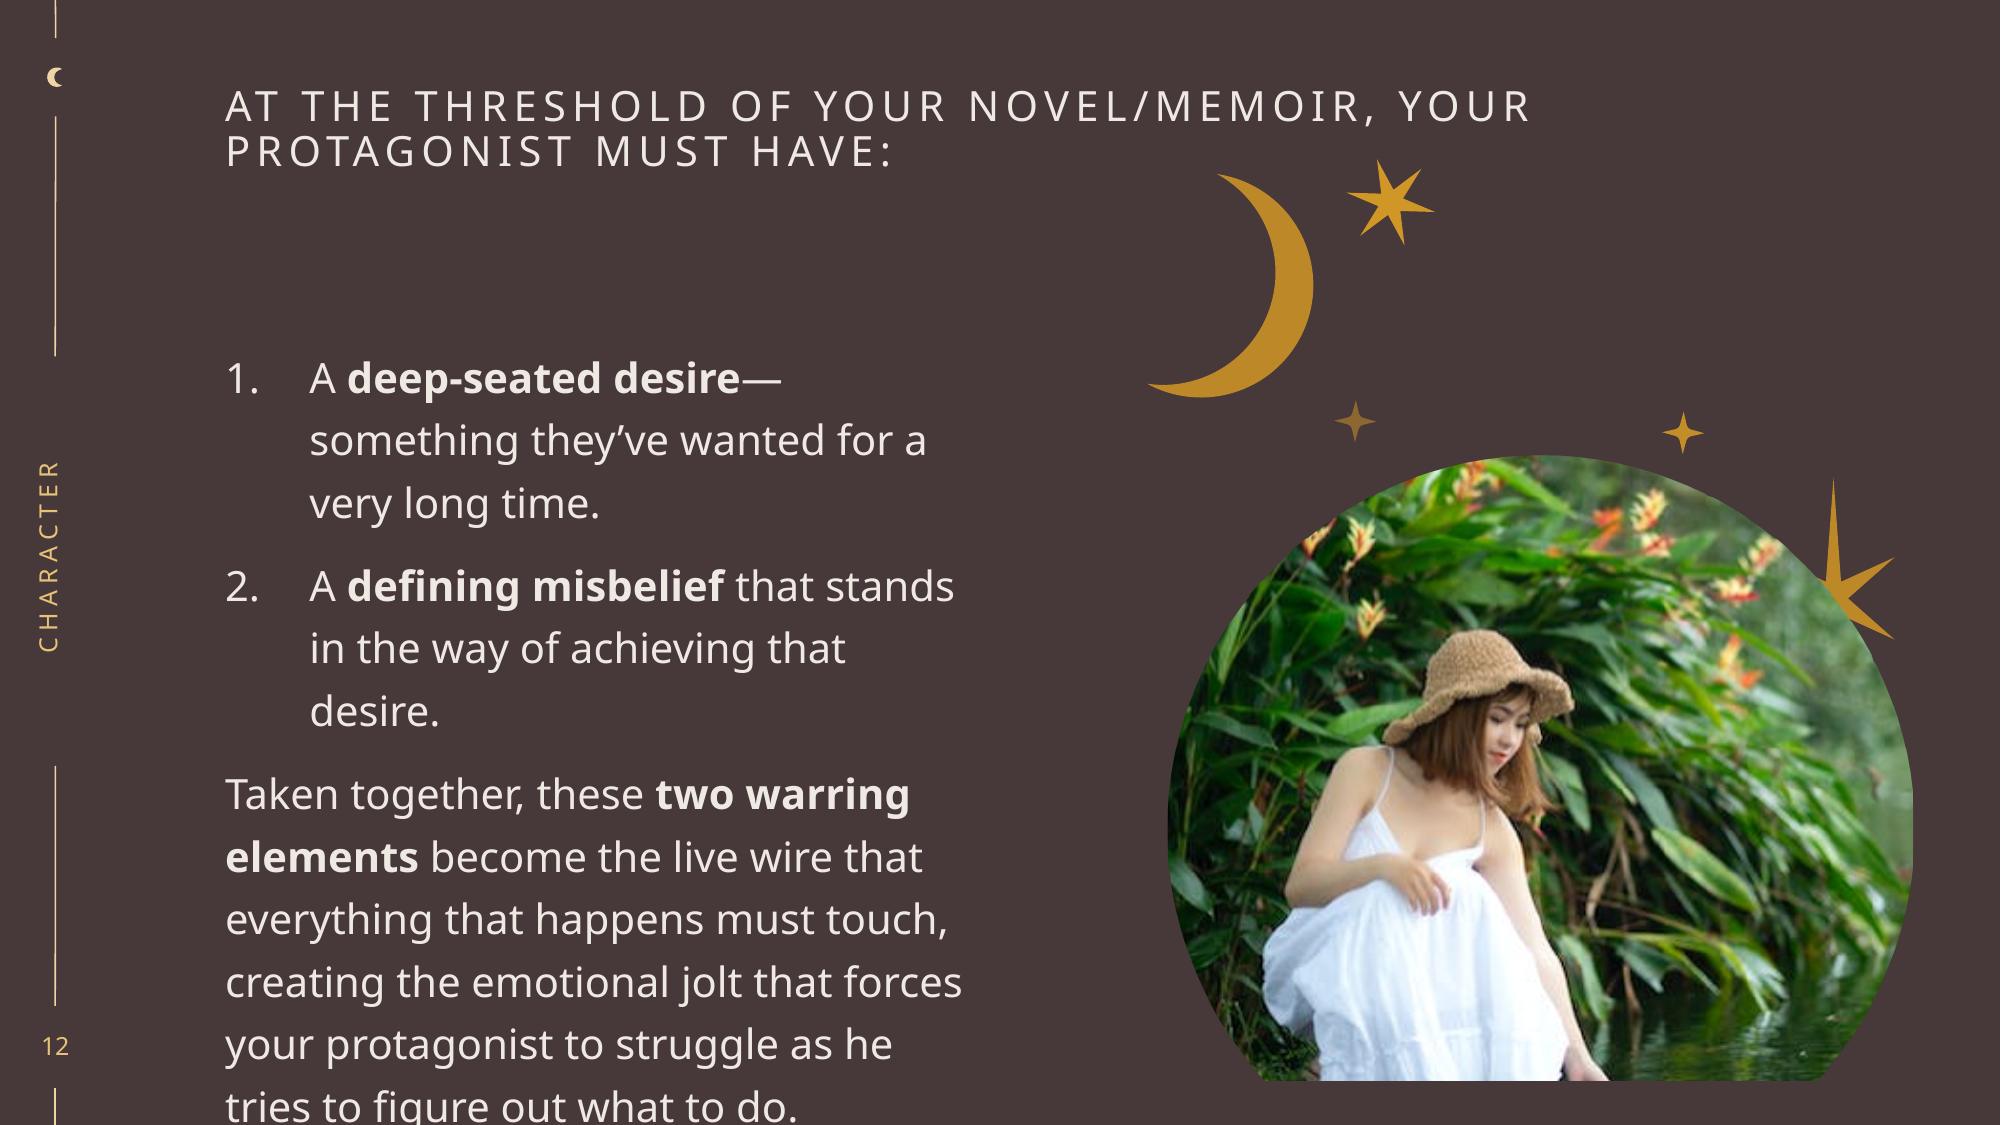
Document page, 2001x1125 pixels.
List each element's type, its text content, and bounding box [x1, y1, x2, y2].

picture [1167, 455, 1914, 1081]
list A deep-seated desire—something they’ve wanted for a very long time. A defining misbelief that stands in the way of achieving that desire. Taken together, these two warring elements become the live wire that everything that happens must touch, creating the emotional jolt that forces your protagonist to struggle as he tries to figure out what to do. [225, 338, 975, 989]
title At the threshold of your novel/memoir, your protagonist must have: [225, 77, 1690, 275]
slide_number 12 [25, 1032, 86, 1063]
footer Character [32, 348, 63, 769]
